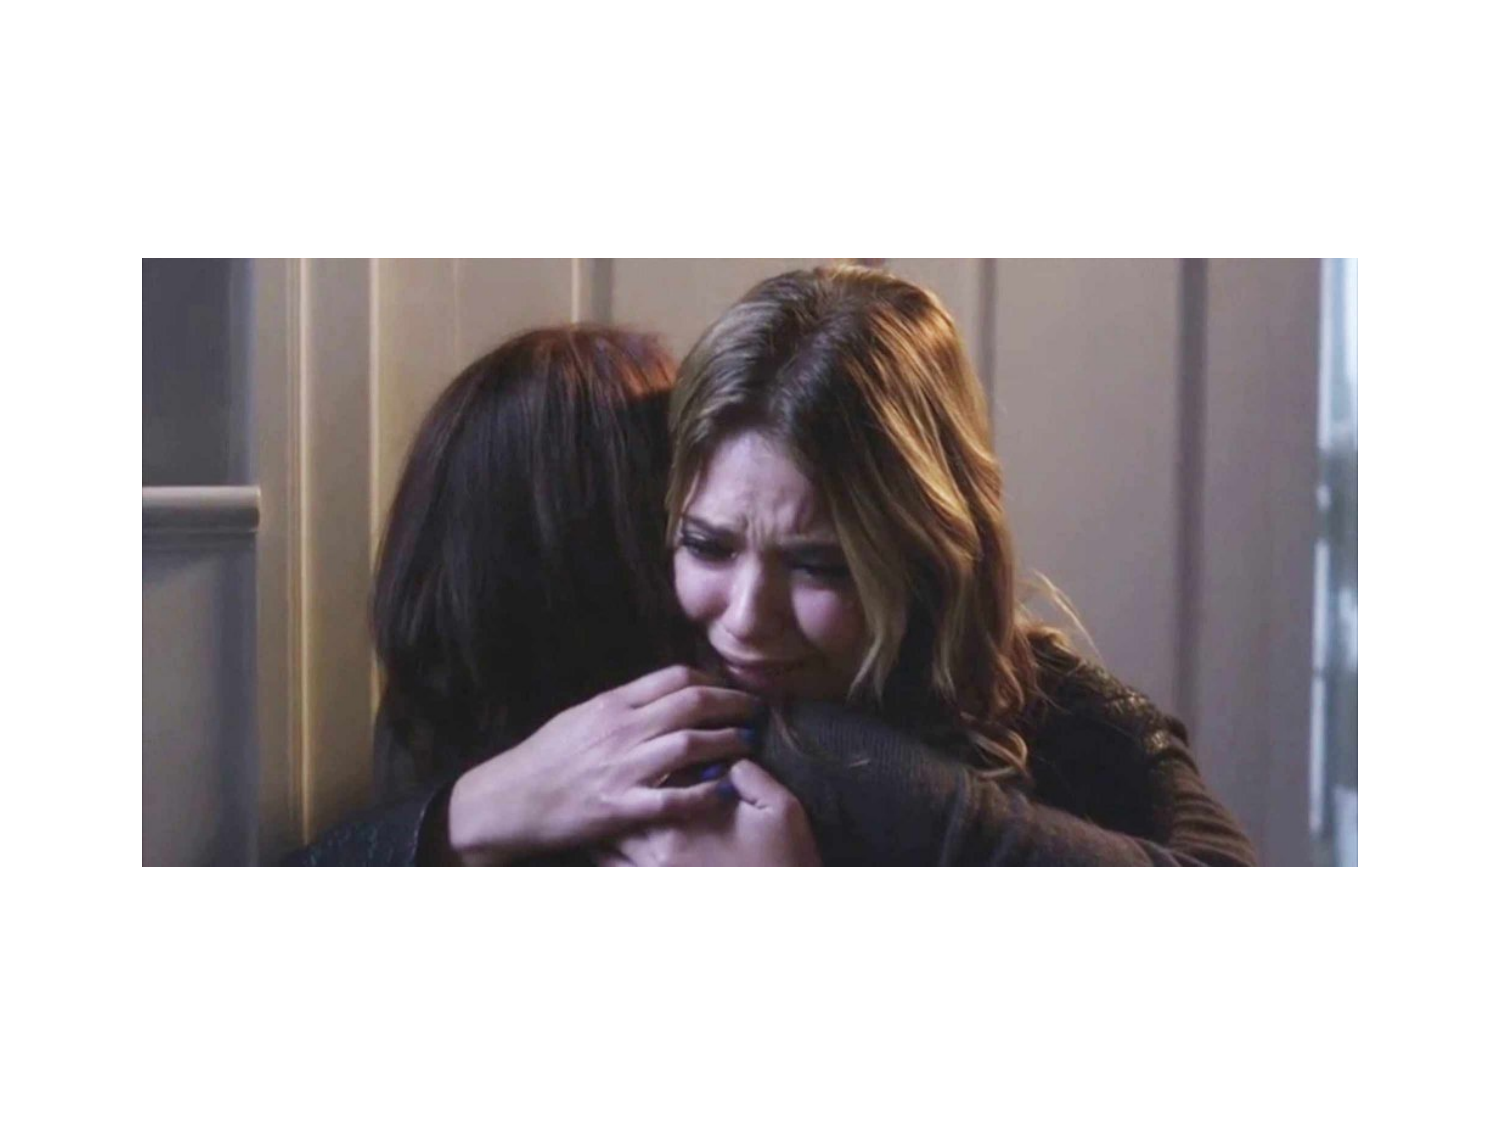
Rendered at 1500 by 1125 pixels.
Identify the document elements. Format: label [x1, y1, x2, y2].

picture [142, 258, 1358, 867]
